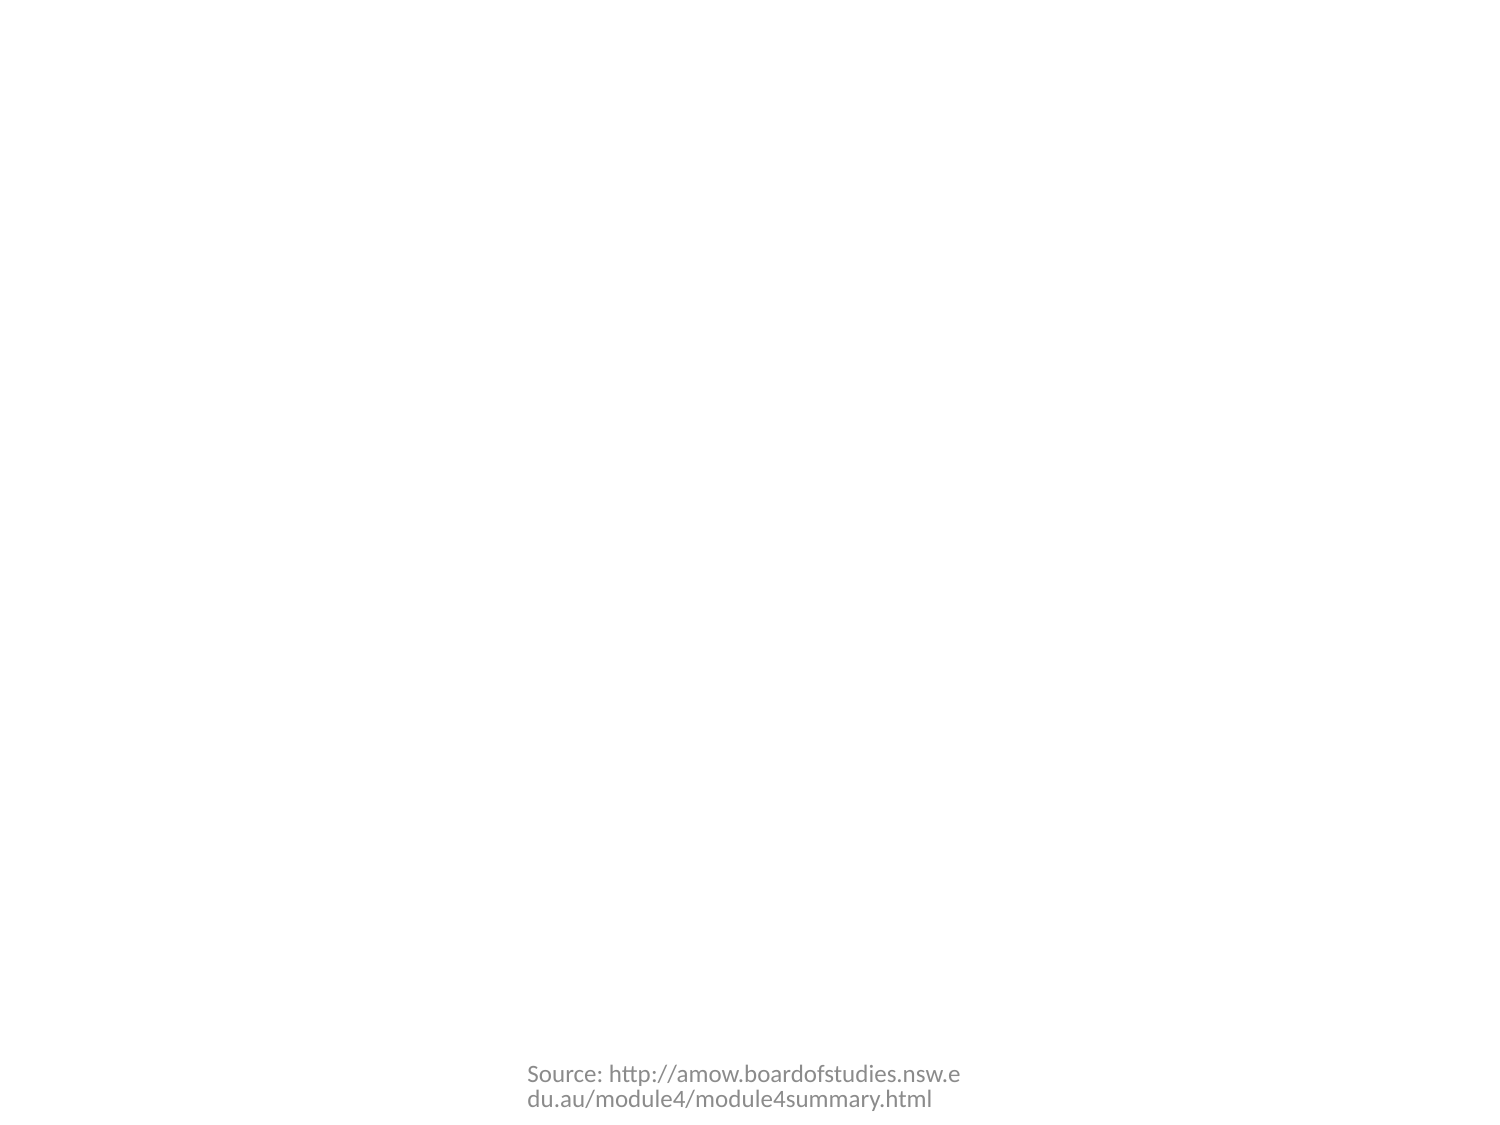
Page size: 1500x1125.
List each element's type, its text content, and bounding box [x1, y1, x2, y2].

footer Source: http://amow.boardofstudies.nsw.edu.au/module4/module4summary.html [512, 1042, 988, 1103]
